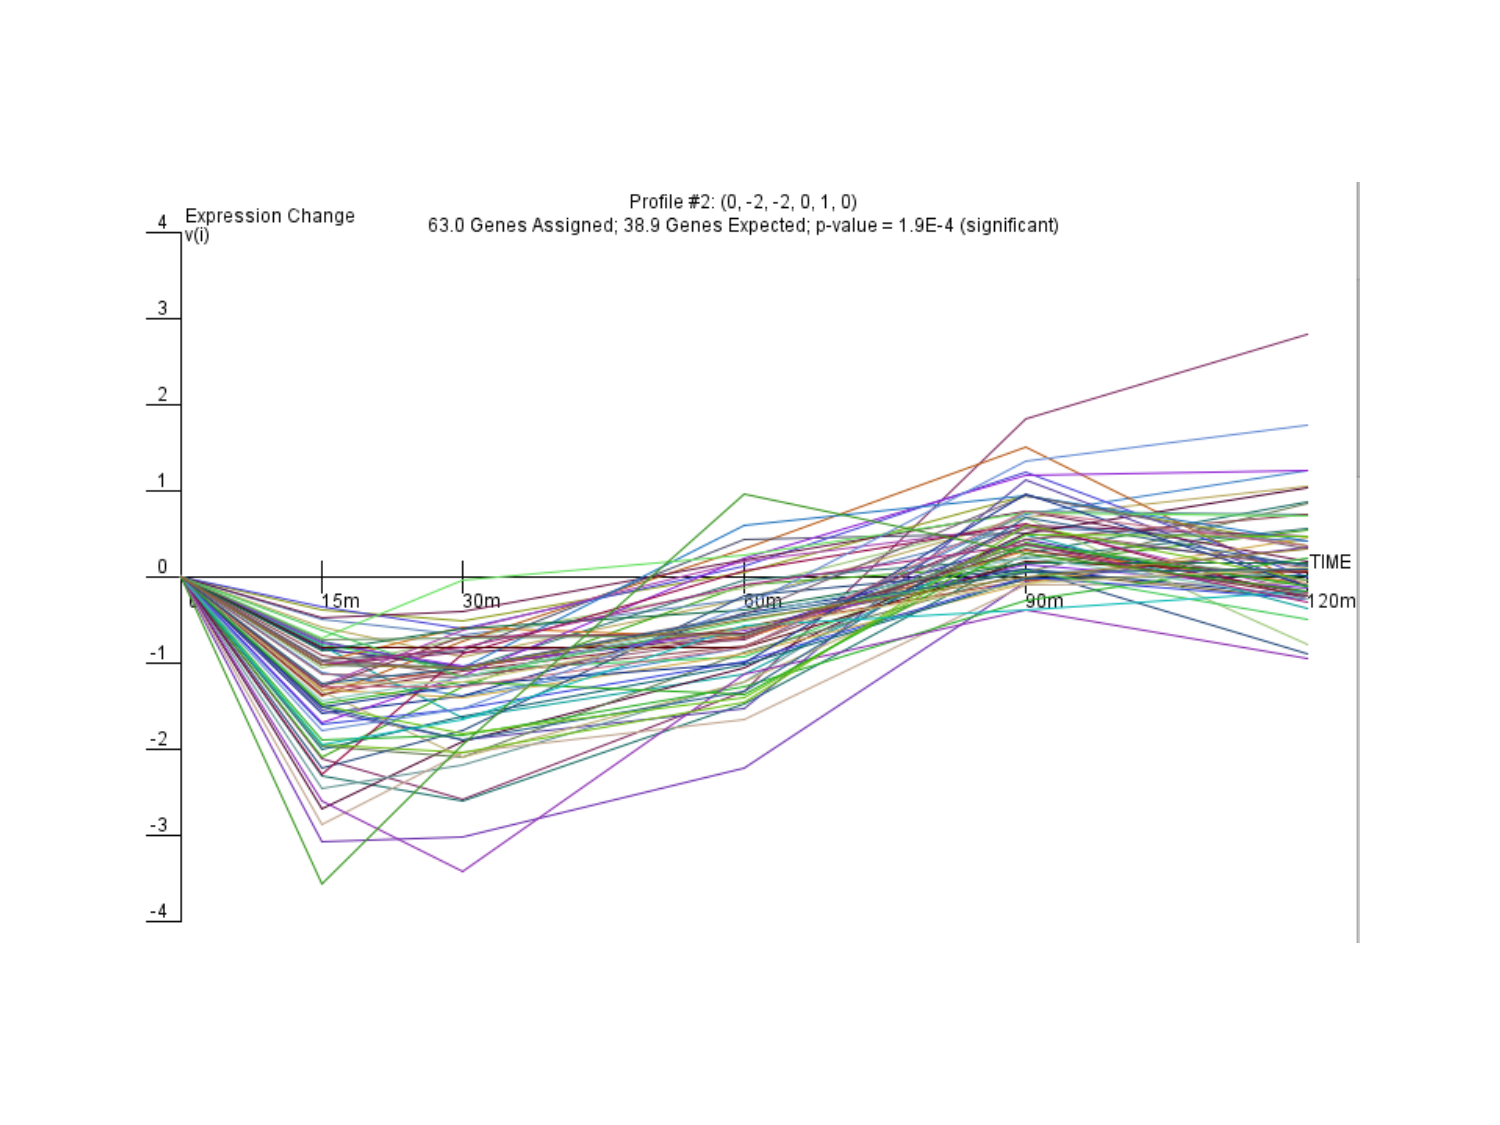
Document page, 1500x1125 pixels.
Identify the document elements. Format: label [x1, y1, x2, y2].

picture [140, 182, 1360, 943]
